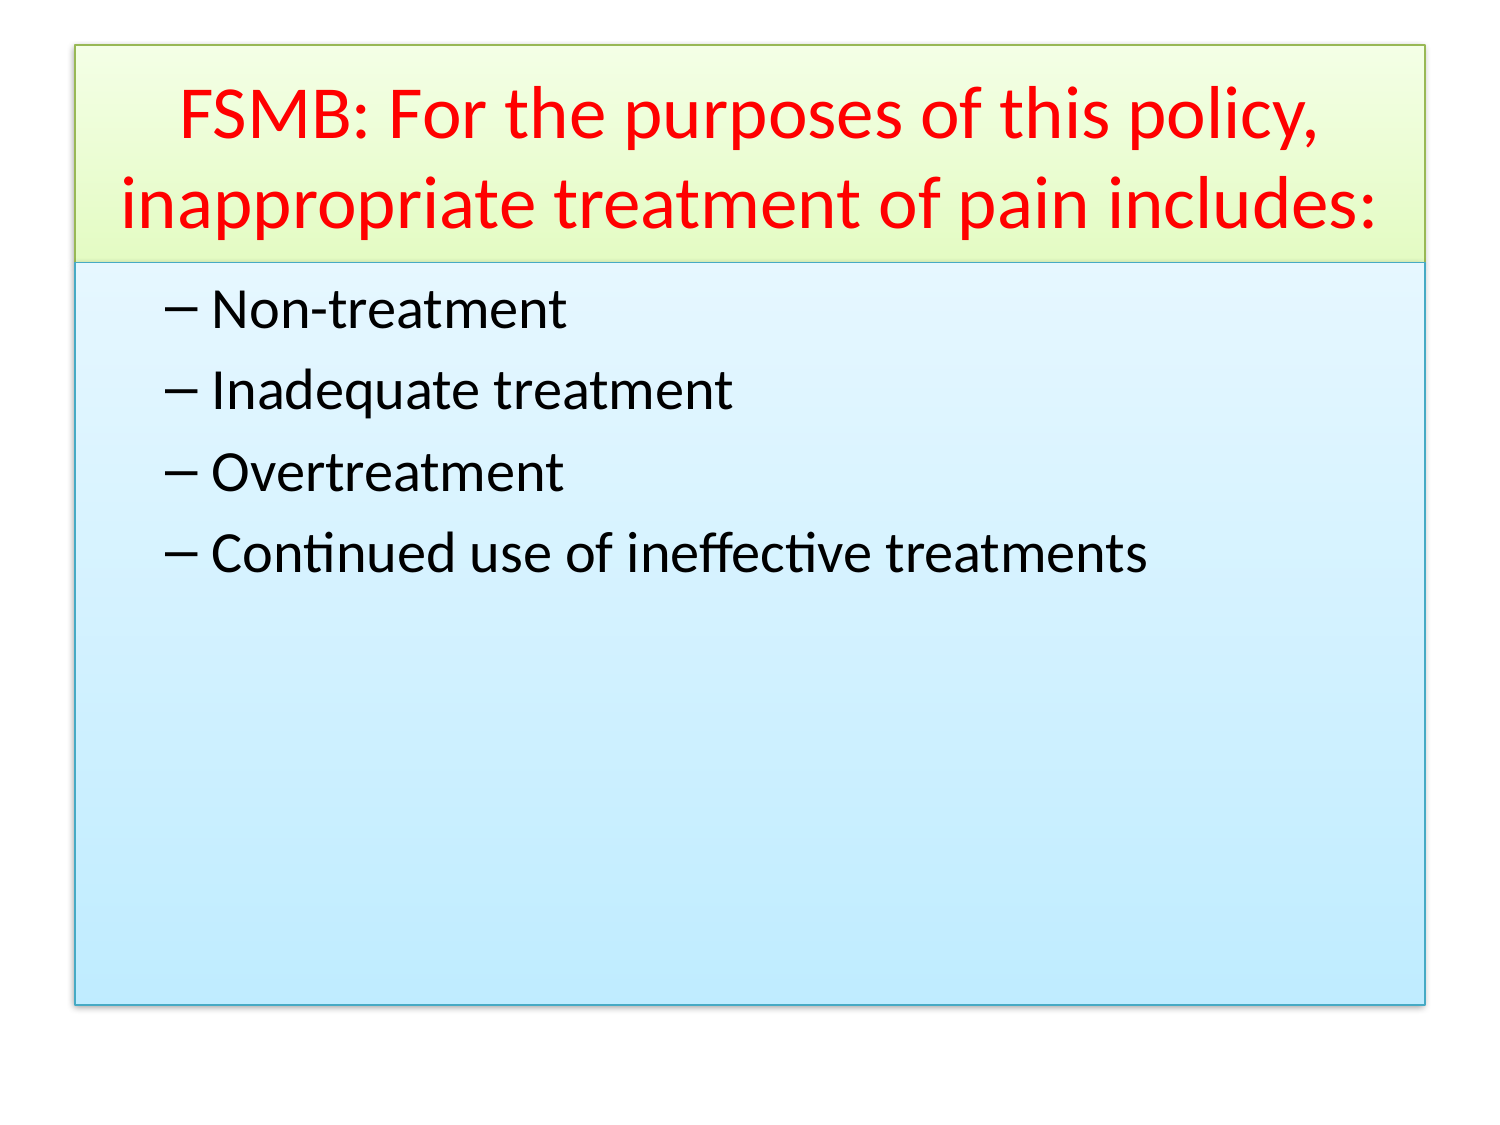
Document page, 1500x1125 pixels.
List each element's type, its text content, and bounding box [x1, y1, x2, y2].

list Non-treatment Inadequate treatment Overtreatment Continued use of ineffective treatments [74, 262, 1426, 1006]
title FSMB: For the purposes of this policy, inappropriate treatment of pain includes: [74, 44, 1426, 262]
